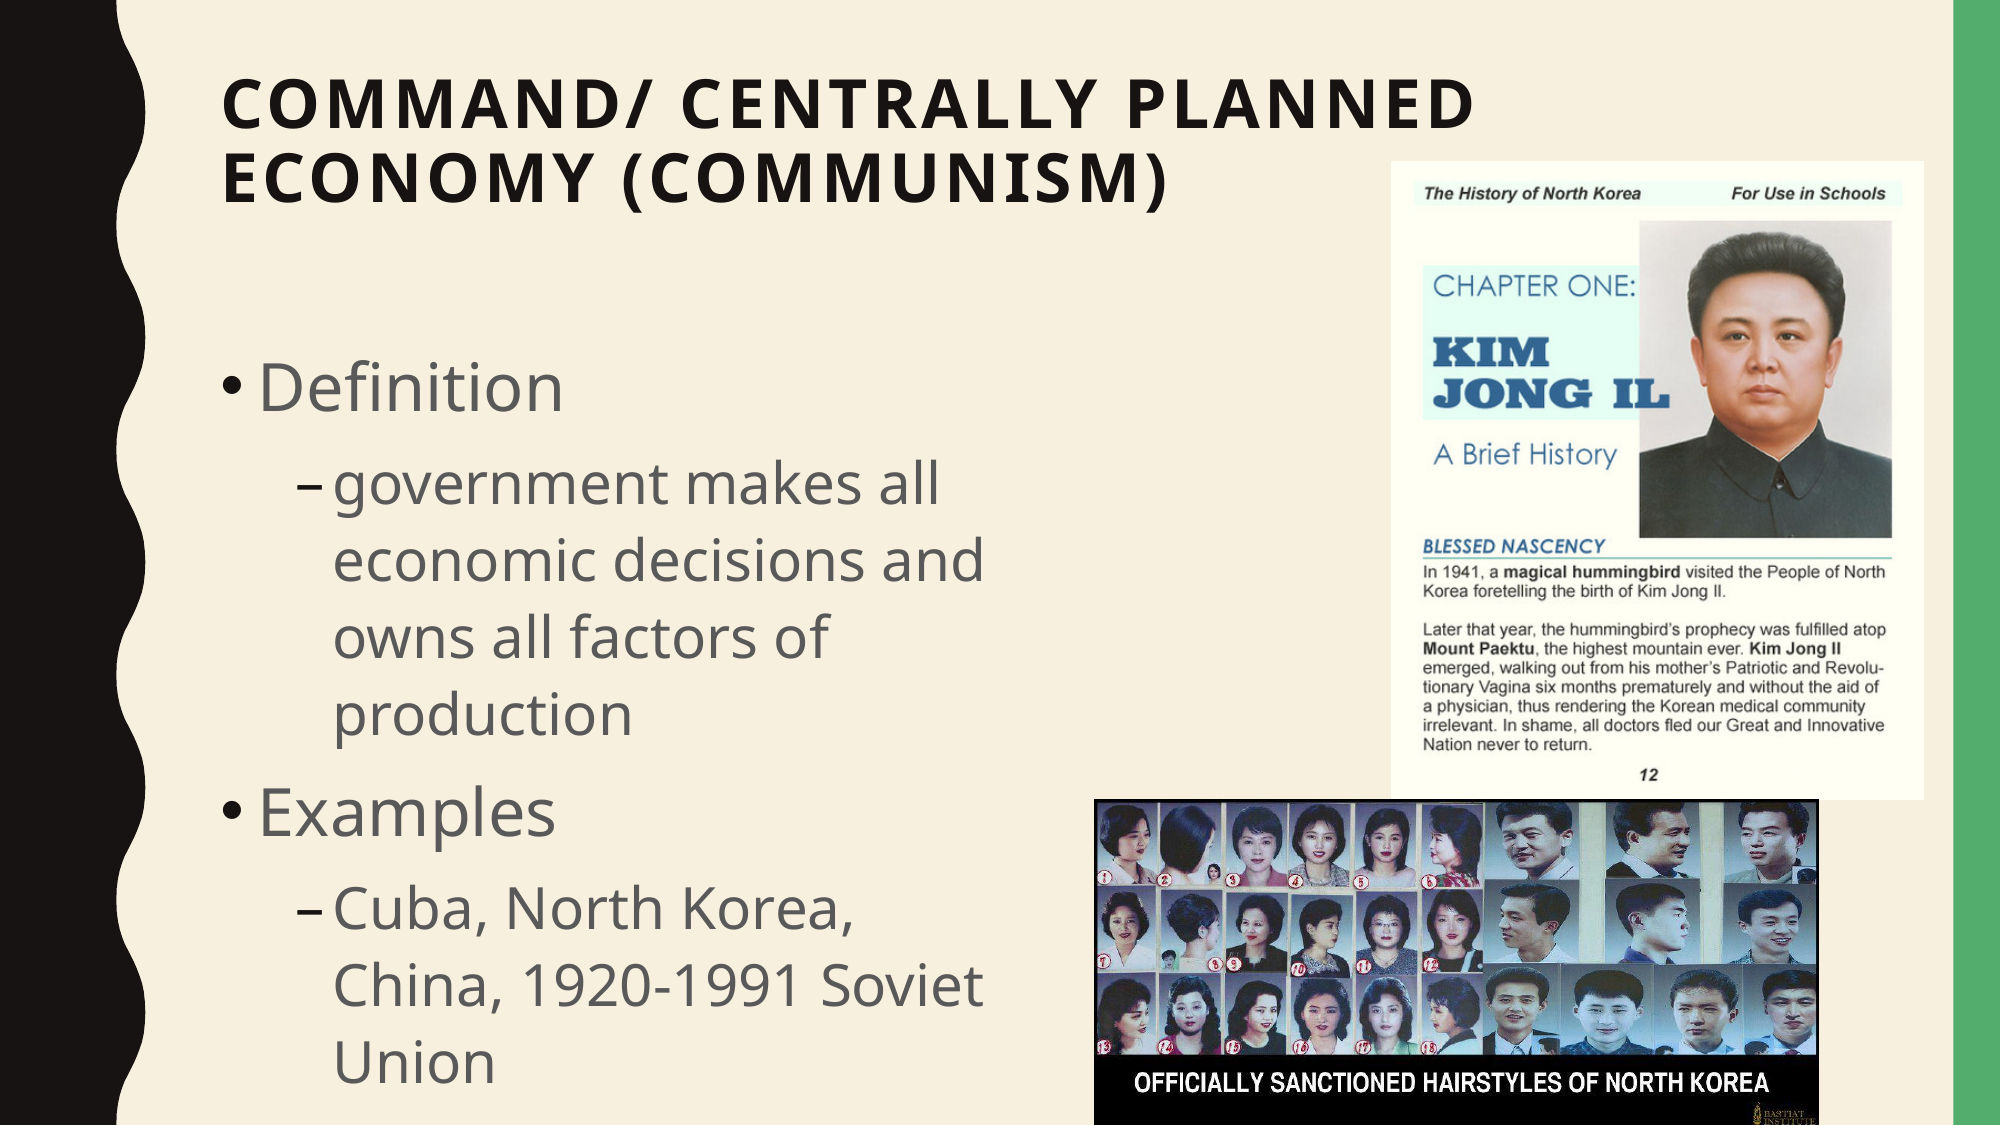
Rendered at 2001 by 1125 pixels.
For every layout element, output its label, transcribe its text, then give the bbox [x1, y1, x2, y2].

picture [1094, 161, 1924, 1125]
list Definition government makes all economic decisions and owns all factors of production Examples Cuba, North Korea, China, 1920-1991 Soviet Union [205, 329, 1046, 919]
title Command/ Centrally Planned Economy (Communism) [205, 62, 1875, 308]
